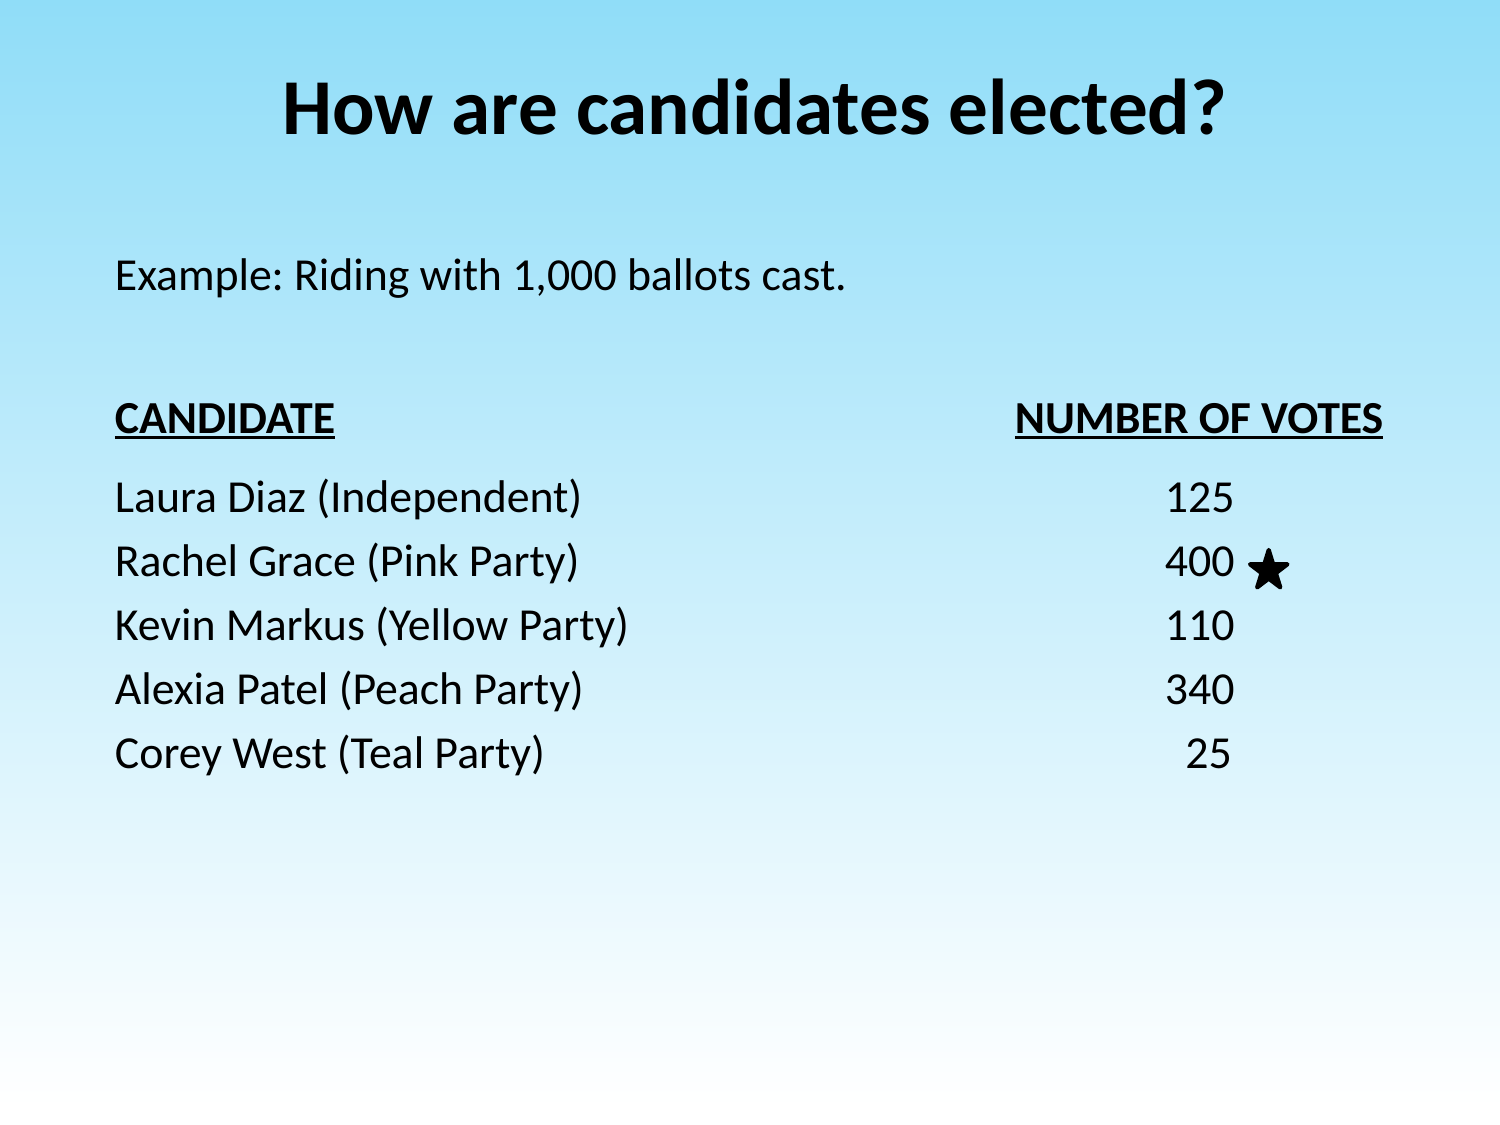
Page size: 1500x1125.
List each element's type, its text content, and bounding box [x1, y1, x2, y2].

list Example: Riding with 1,000 ballots cast. CANDIDATE NUMBER OF VOTES Laura Diaz (Independent) 125 Rachel Grace (Pink Party) 400 Kevin Markus (Yellow Party) 110 Alexia Patel (Peach Party) 340 Corey West (Teal Party) 25 [99, 237, 1413, 980]
text_box [1248, 547, 1290, 590]
title How are candidates elected? [80, 9, 1431, 197]
